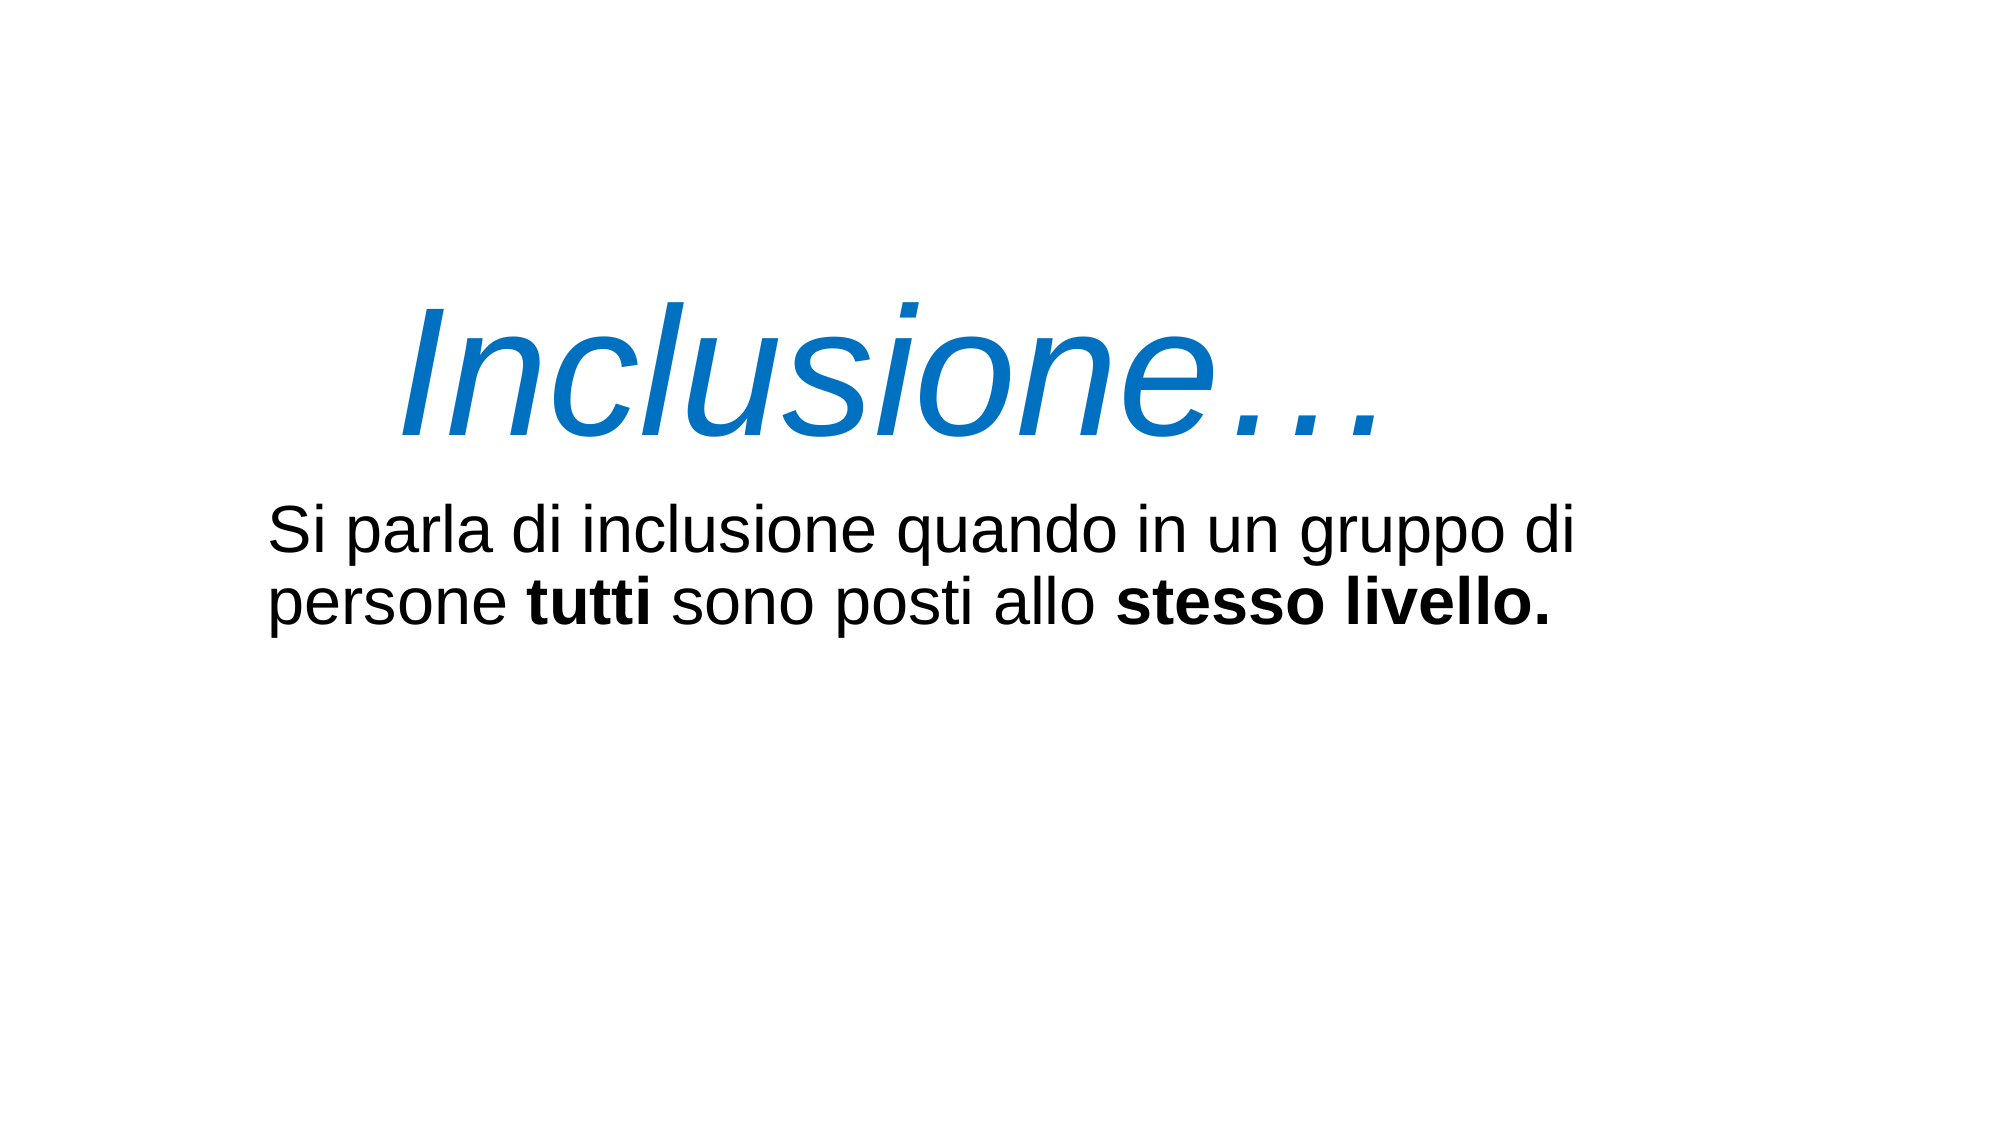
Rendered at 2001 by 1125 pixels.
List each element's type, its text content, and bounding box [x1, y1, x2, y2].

subtitle Si parla di inclusione quando in un gruppo di persone tutti sono posti allo stesso livello. [252, 487, 1753, 759]
title Inclusione… [309, 253, 1491, 483]
